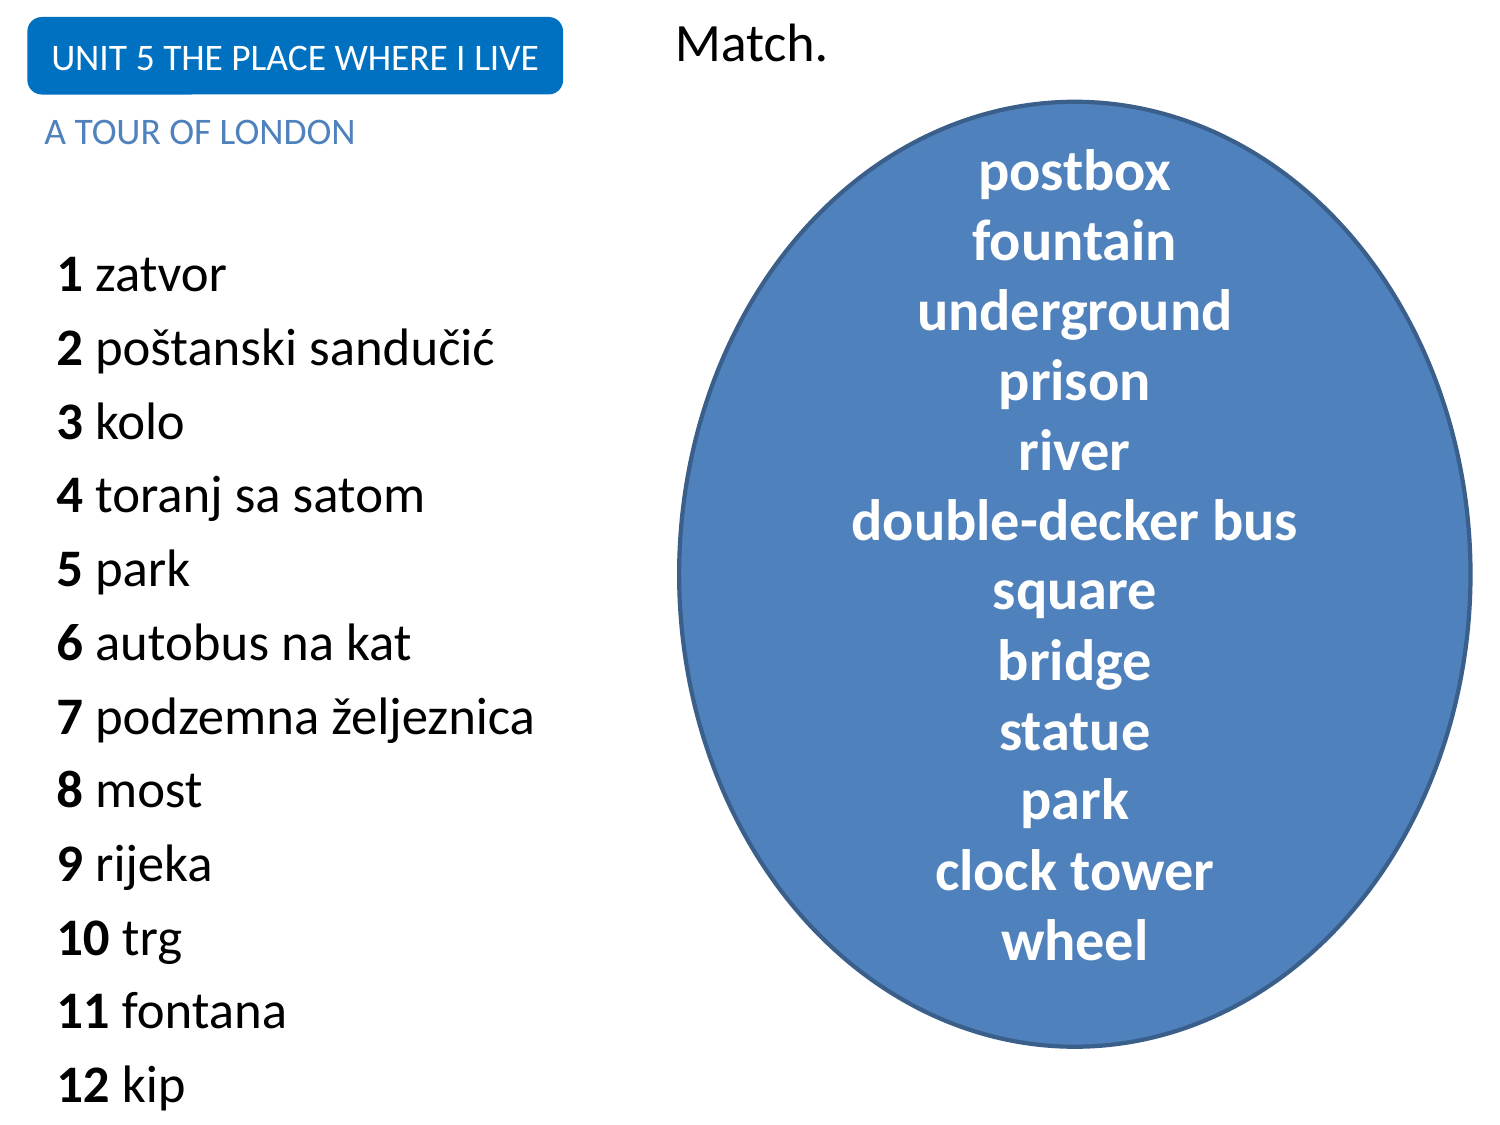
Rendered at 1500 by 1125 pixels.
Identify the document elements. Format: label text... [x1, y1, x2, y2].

list 1 zatvor 2 poštanski sandučić 3 kolo 4 toranj sa satom 5 park 6 autobus na kat 7 podzemna željeznica 8 most 9 rijeka 10 trg 11 fontana 12 kip [41, 231, 1427, 1125]
text_box postbox fountain underground prison river double-decker bus square bridge statue park clock tower wheel [677, 99, 1473, 1049]
title Match. [76, 0, 1427, 81]
text_box UNIT 5 THE PLACE WHERE I LIVE [27, 16, 564, 95]
text_box A TOUR OF LONDON [29, 92, 381, 166]
